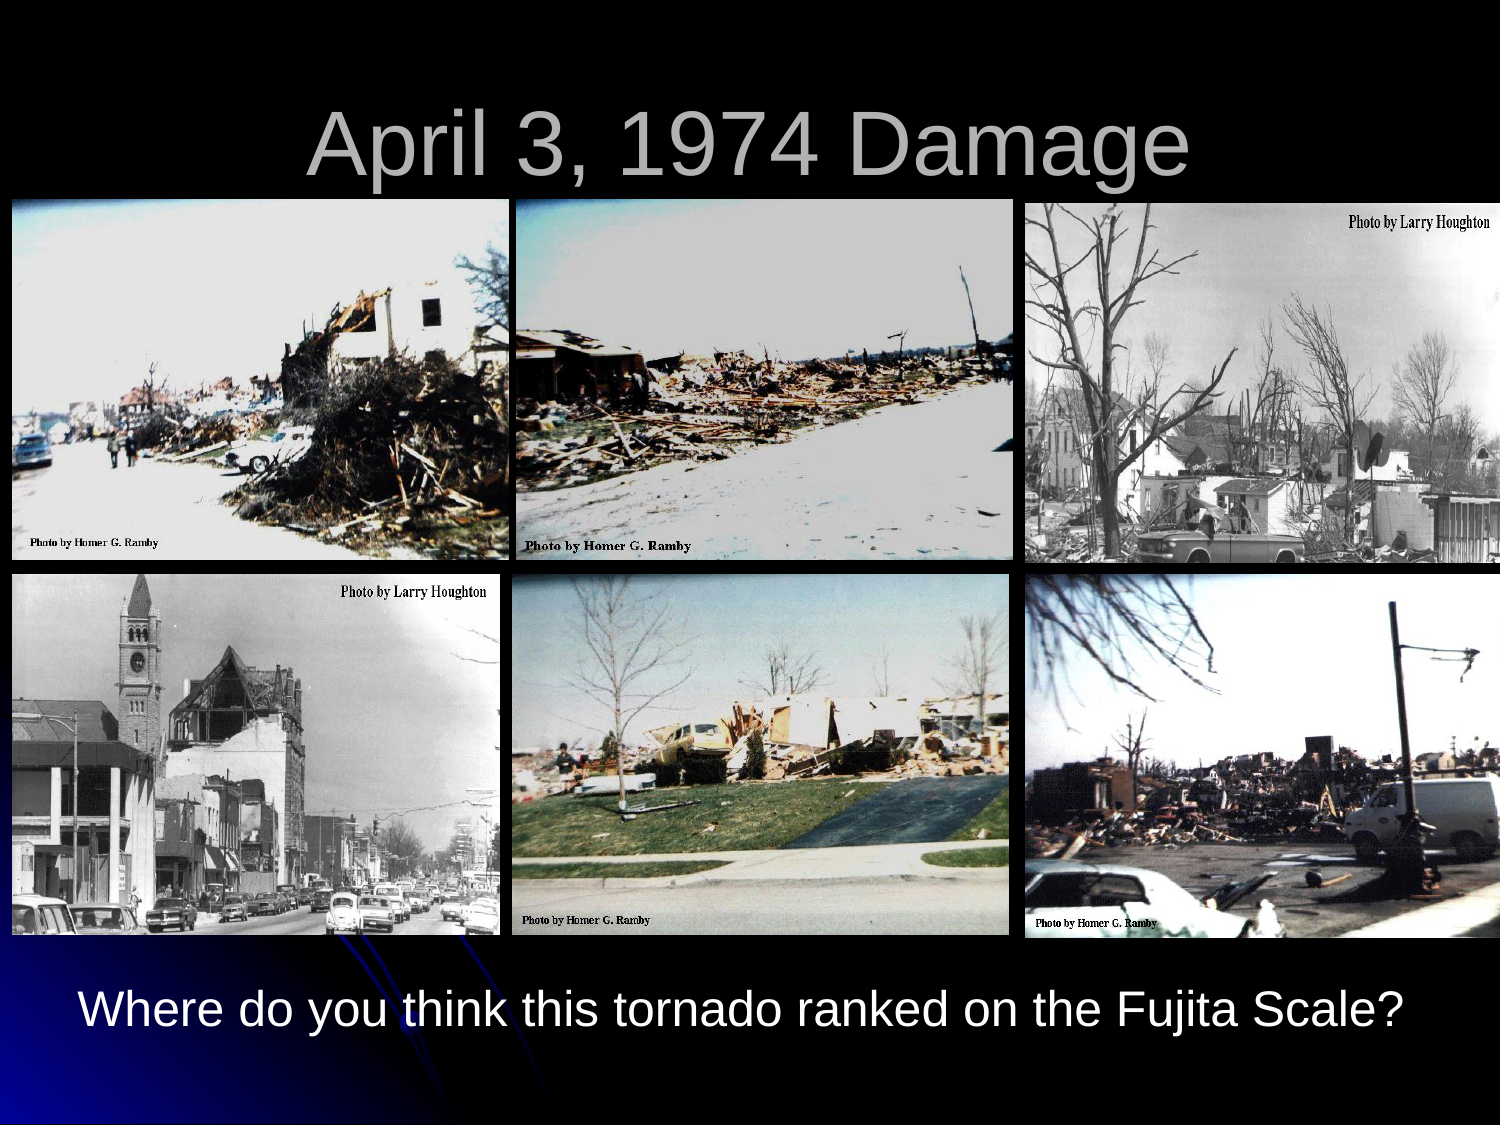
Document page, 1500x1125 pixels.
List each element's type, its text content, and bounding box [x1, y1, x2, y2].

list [516, 199, 1013, 560]
text_box Where do you think this tornado ranked on the Fujita Scale? [62, 968, 1450, 1044]
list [512, 574, 1008, 935]
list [12, 574, 500, 935]
title April 3, 1974 Damage [75, 45, 1425, 233]
picture [1024, 203, 1500, 563]
picture [1024, 574, 1500, 938]
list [12, 199, 509, 560]
